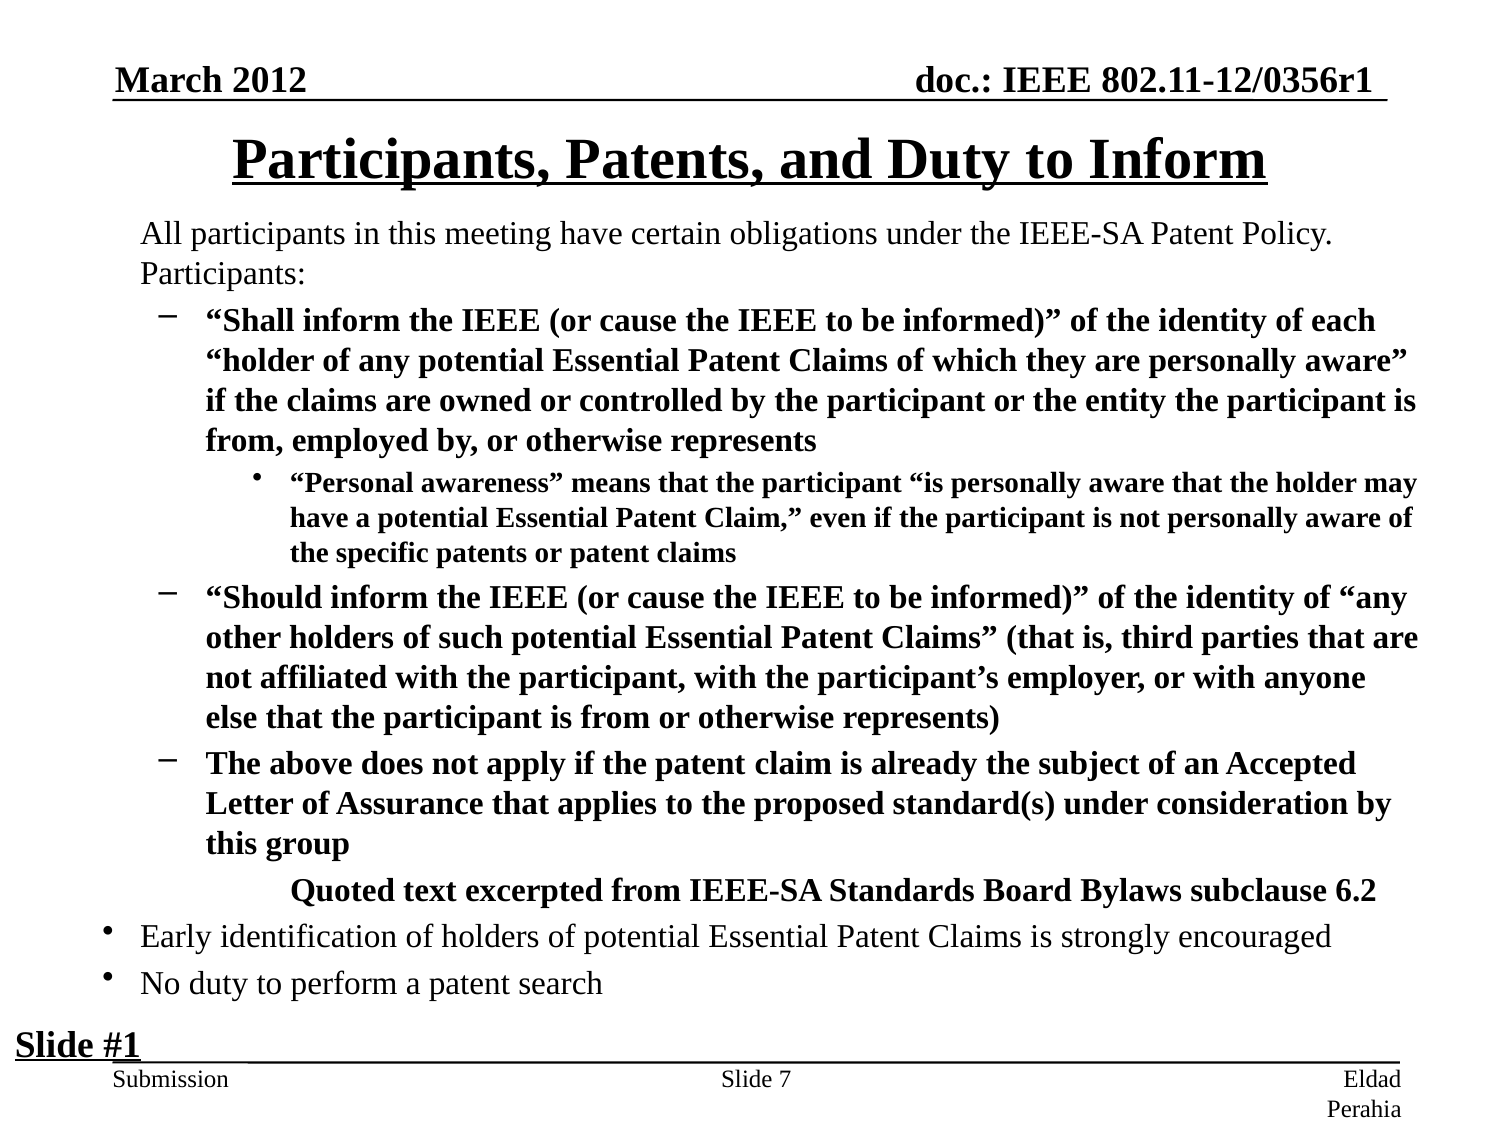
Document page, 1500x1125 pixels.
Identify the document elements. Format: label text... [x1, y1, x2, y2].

slide_number Slide 7 [712, 1061, 800, 1093]
footer Eldad Perahia, Intel Corporation [1324, 1061, 1402, 1093]
text_box Participants, Patents, and Duty to Inform [112, 112, 1388, 175]
text_box March 2012 [115, 54, 308, 100]
text_box Slide #1 [0, 1012, 157, 1073]
text_box All participants in this meeting have certain obligations under the IEEE-SA Patent Policy. Participants: “Shall inform the IEEE (or cause the IEEE to be informed)” of the identity of each “holder of any potential Essential Patent Claims of which they are personally aware” if the claims are owned or controlled by the participant or the entity the participant is from, employed by, or otherwise represents “Personal awareness” means that the participant “is personally aware that the holder may have a potential Essential Patent Claim,” even if the participant is not personally aware of the specific patents or patent claims “Should inform the IEEE (or cause the IEEE to be informed)” of the identity of “any other holders of such potential Essential Patent Claims” (that is, third parties that are not affiliated with the participant, with the participant’s employer, or with anyone else that the participant is from or otherwise represents) The above does not apply if the patent claim is already the subject of an Accepted Letter of Assurance that applies to the proposed standard(s) under consideration by this group Quoted text excerpted from IEEE-SA Standards Board Bylaws subclause 6.2 Early identification of holders of potential Essential Patent Claims is strongly encouraged No duty to perform a patent search [87, 187, 1438, 850]
